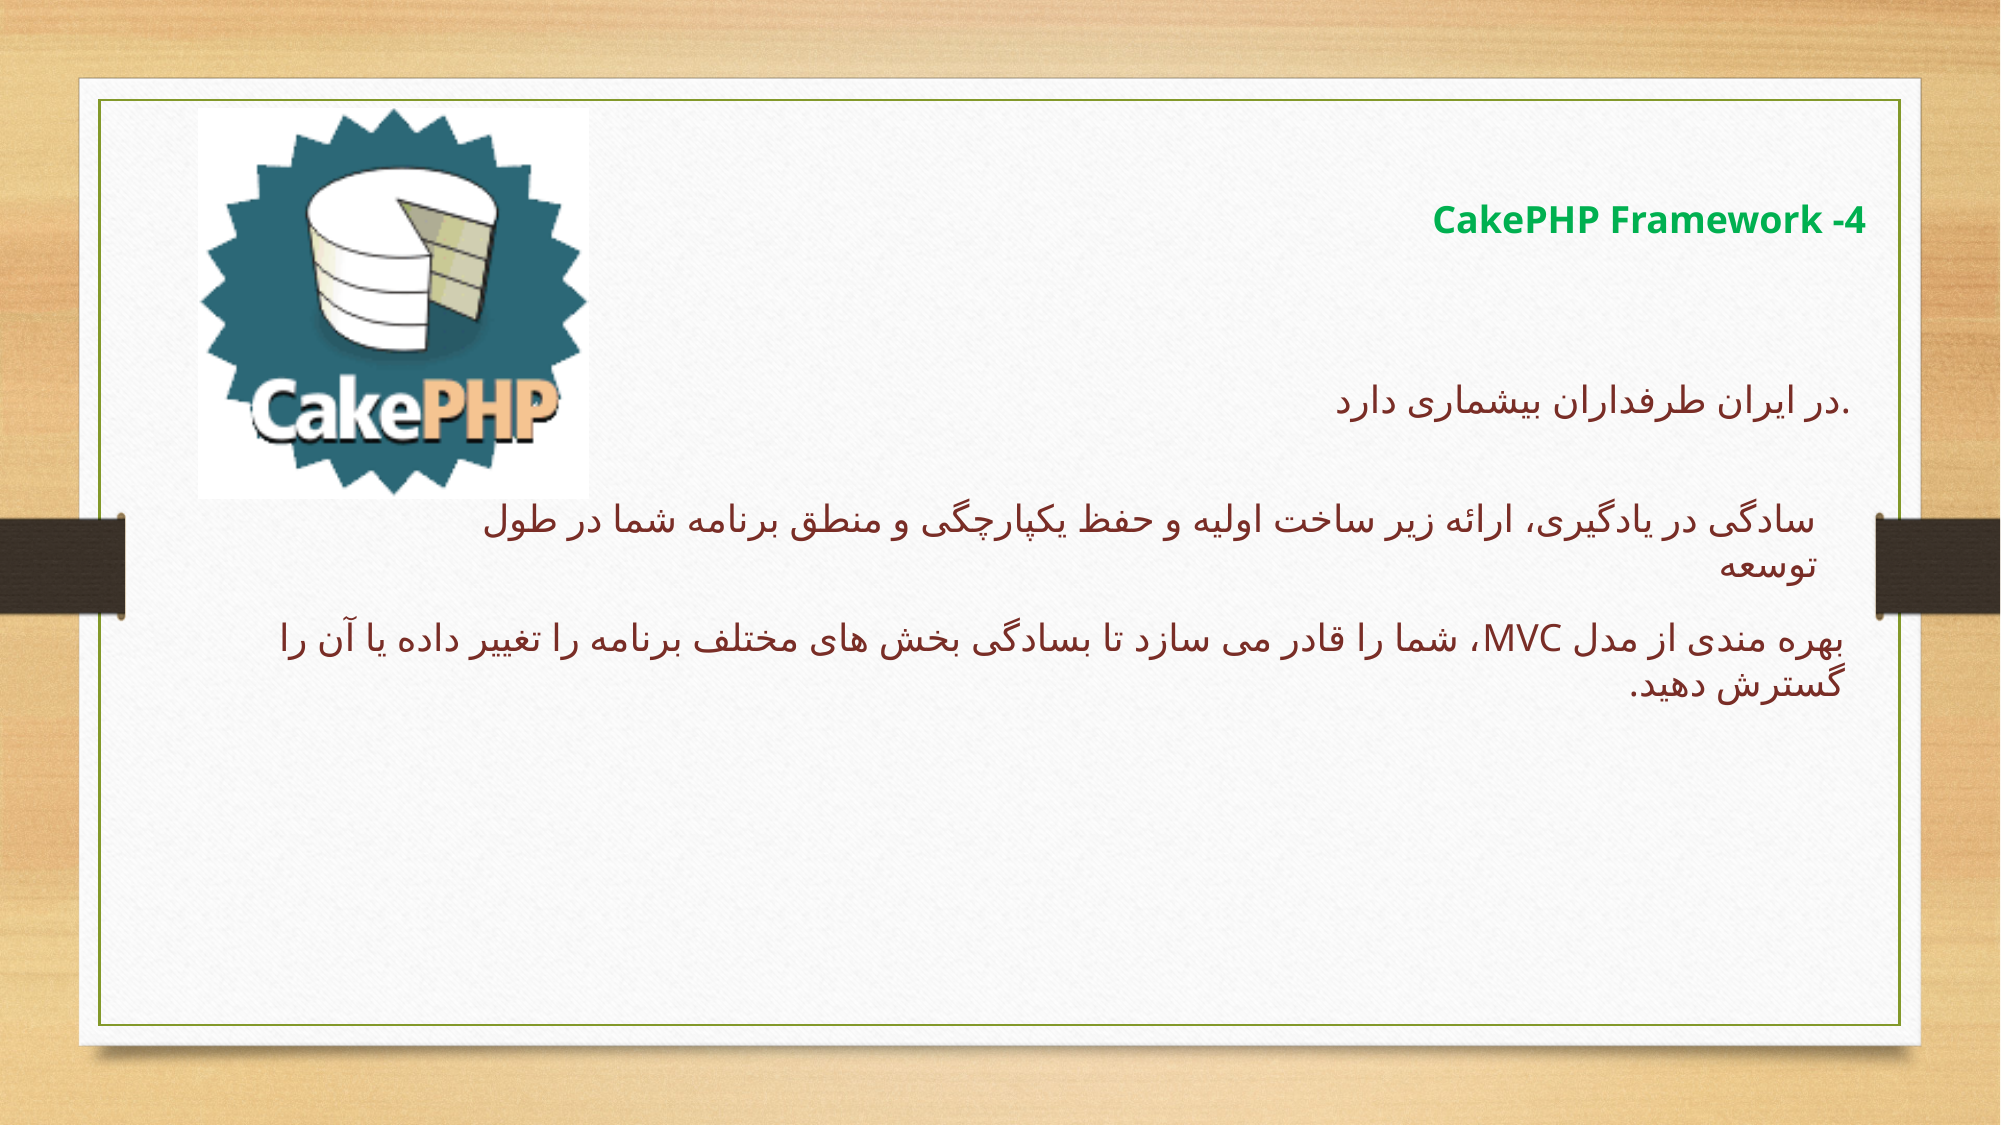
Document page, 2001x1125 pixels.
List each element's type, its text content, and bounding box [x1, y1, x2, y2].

picture [0, 0, 2001, 1125]
text_box بهره مندی از مدل MVC، شما را قادر می سازد تا بسادگی بخش های مختلف برنامه را تغییر داده یا آن را گسترش دهید. [184, 607, 1860, 712]
text_box در ایران طرفداران بیشماری دارد. [1310, 368, 1866, 429]
text_box CakePHP Framework -4 [1417, 189, 1882, 249]
text_box سادگی در یادگیری، ارائه زیر ساخت اولیه و حفظ یکپارچگی و منطق برنامه شما در طول توسعه [414, 487, 1833, 593]
